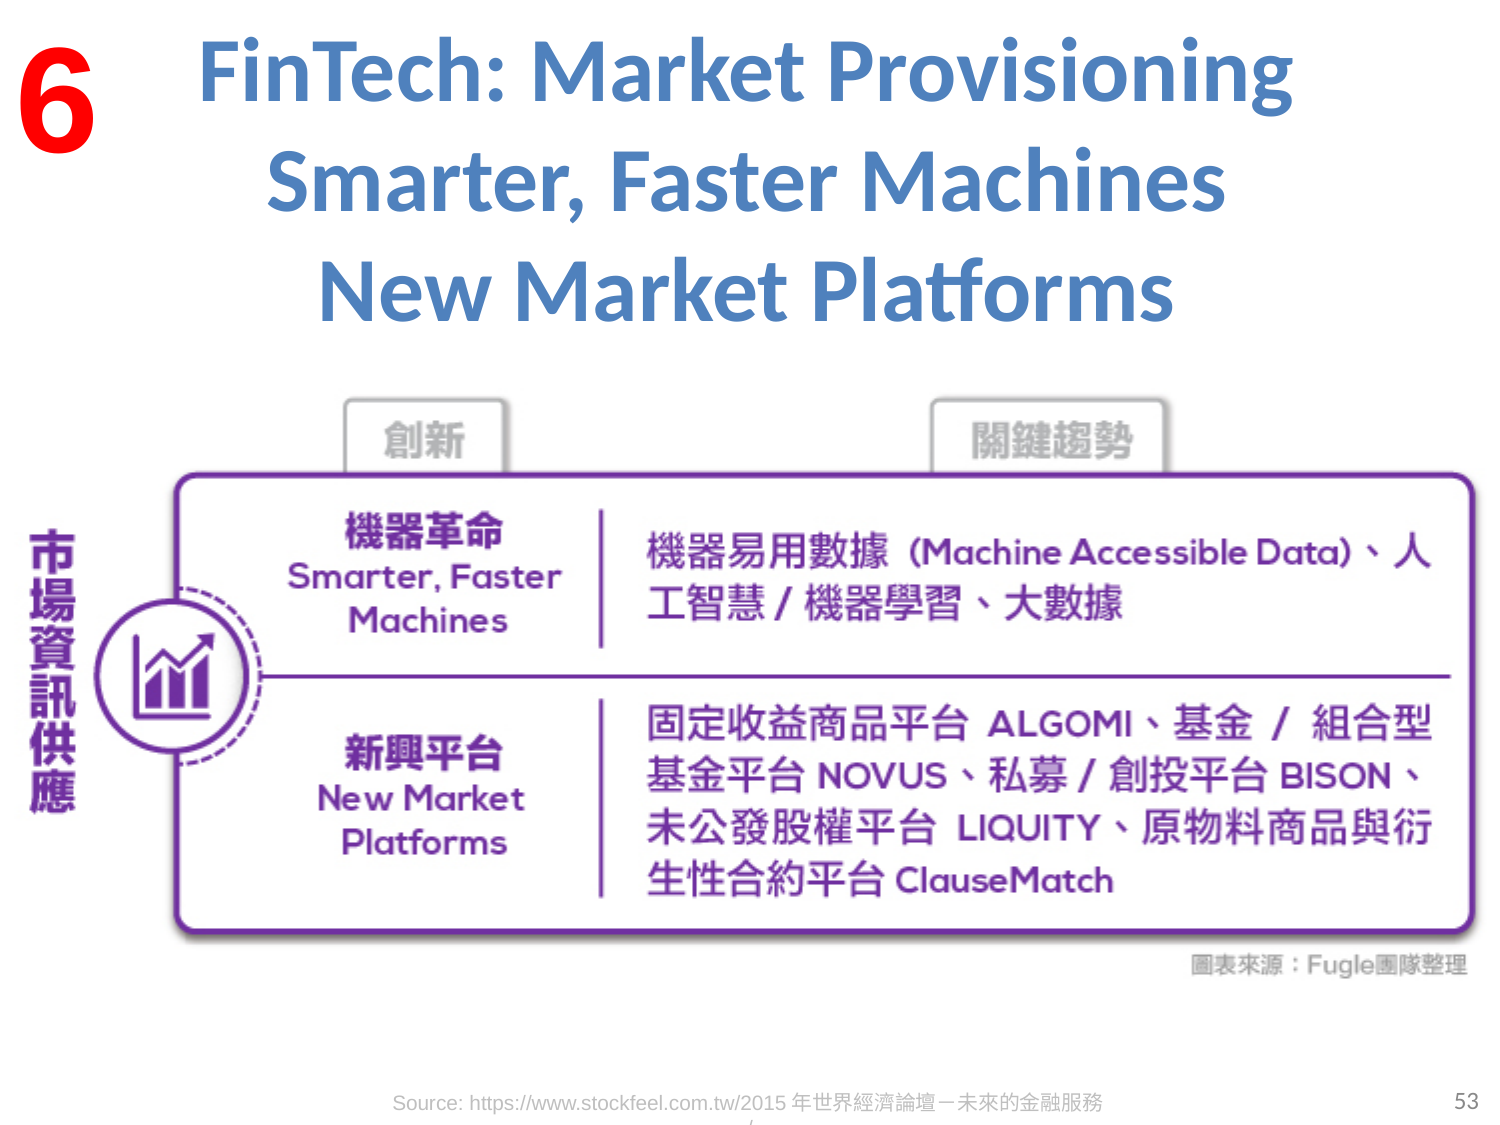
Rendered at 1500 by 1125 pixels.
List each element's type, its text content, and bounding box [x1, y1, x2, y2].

text_box Source: https://www.stockfeel.com.tw/2015年世界經濟論壇－未來的金融服務/ [374, 1082, 1125, 1125]
slide_number 53 [1144, 1069, 1495, 1125]
text_box 6 [0, 0, 114, 191]
picture [0, 373, 1500, 999]
title FinTech: Market Provisioning Smarter, Faster Machines New Market Platforms [0, 11, 1495, 339]
